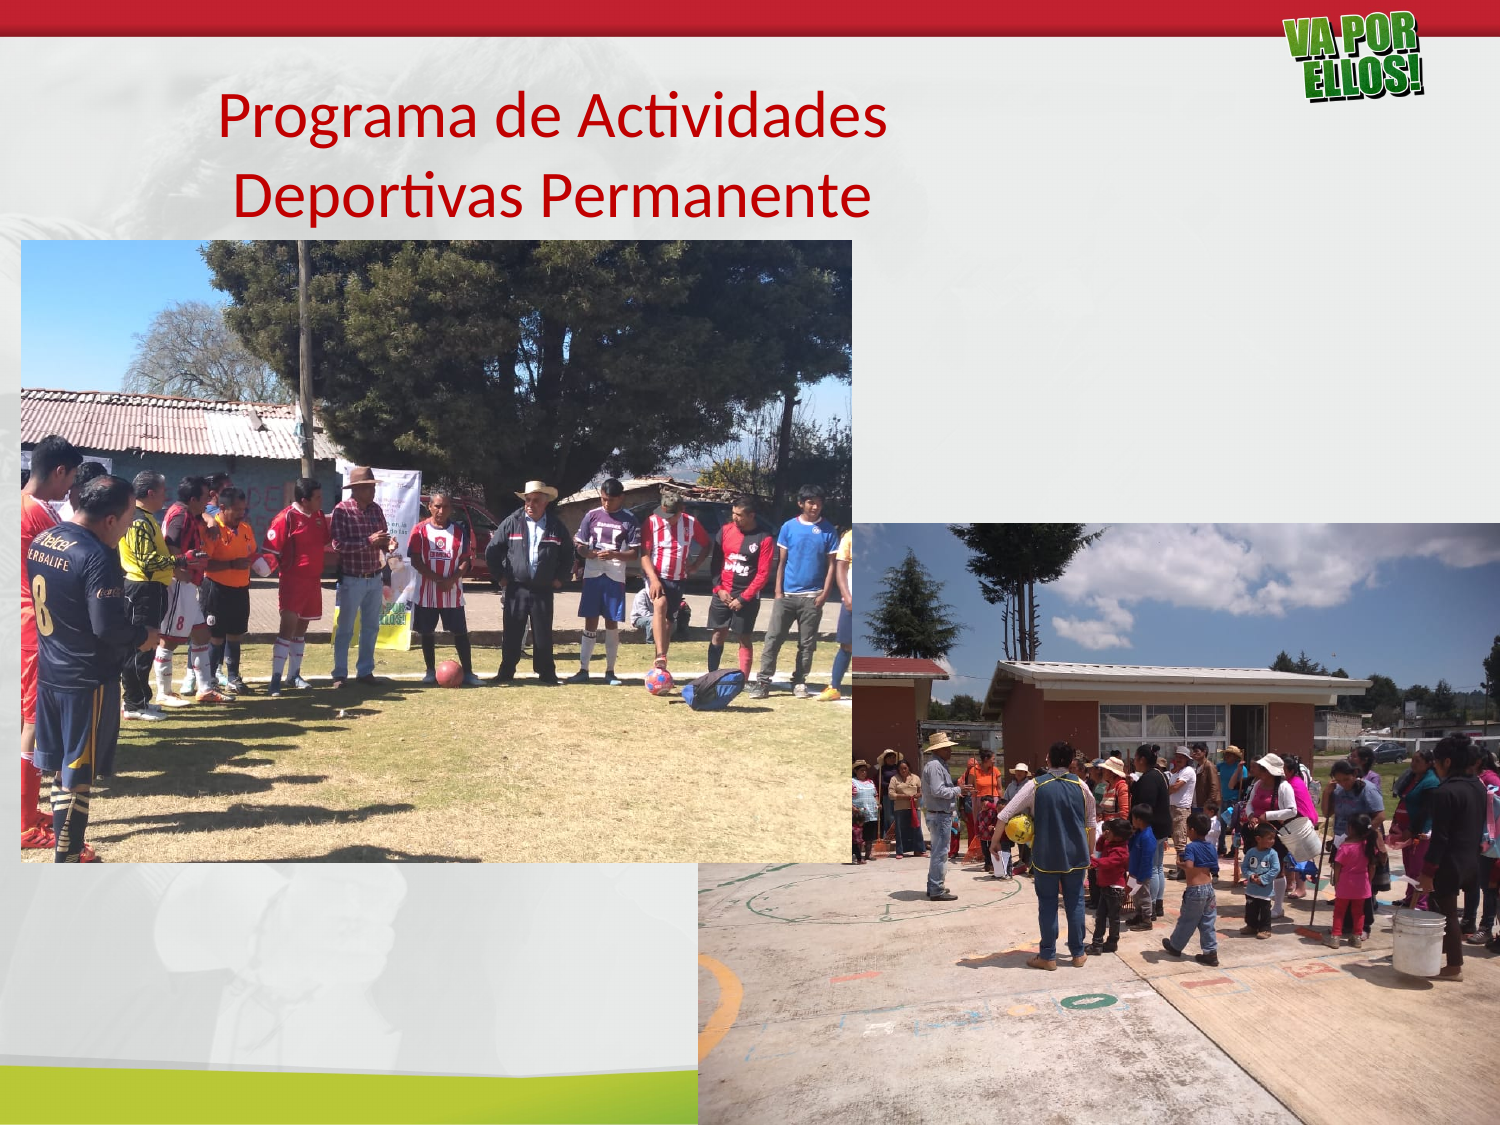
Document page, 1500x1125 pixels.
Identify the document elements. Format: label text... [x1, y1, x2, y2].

text_box Programa de Actividades Deportivas Permanente [65, 63, 1041, 239]
picture [0, 0, 1500, 1125]
